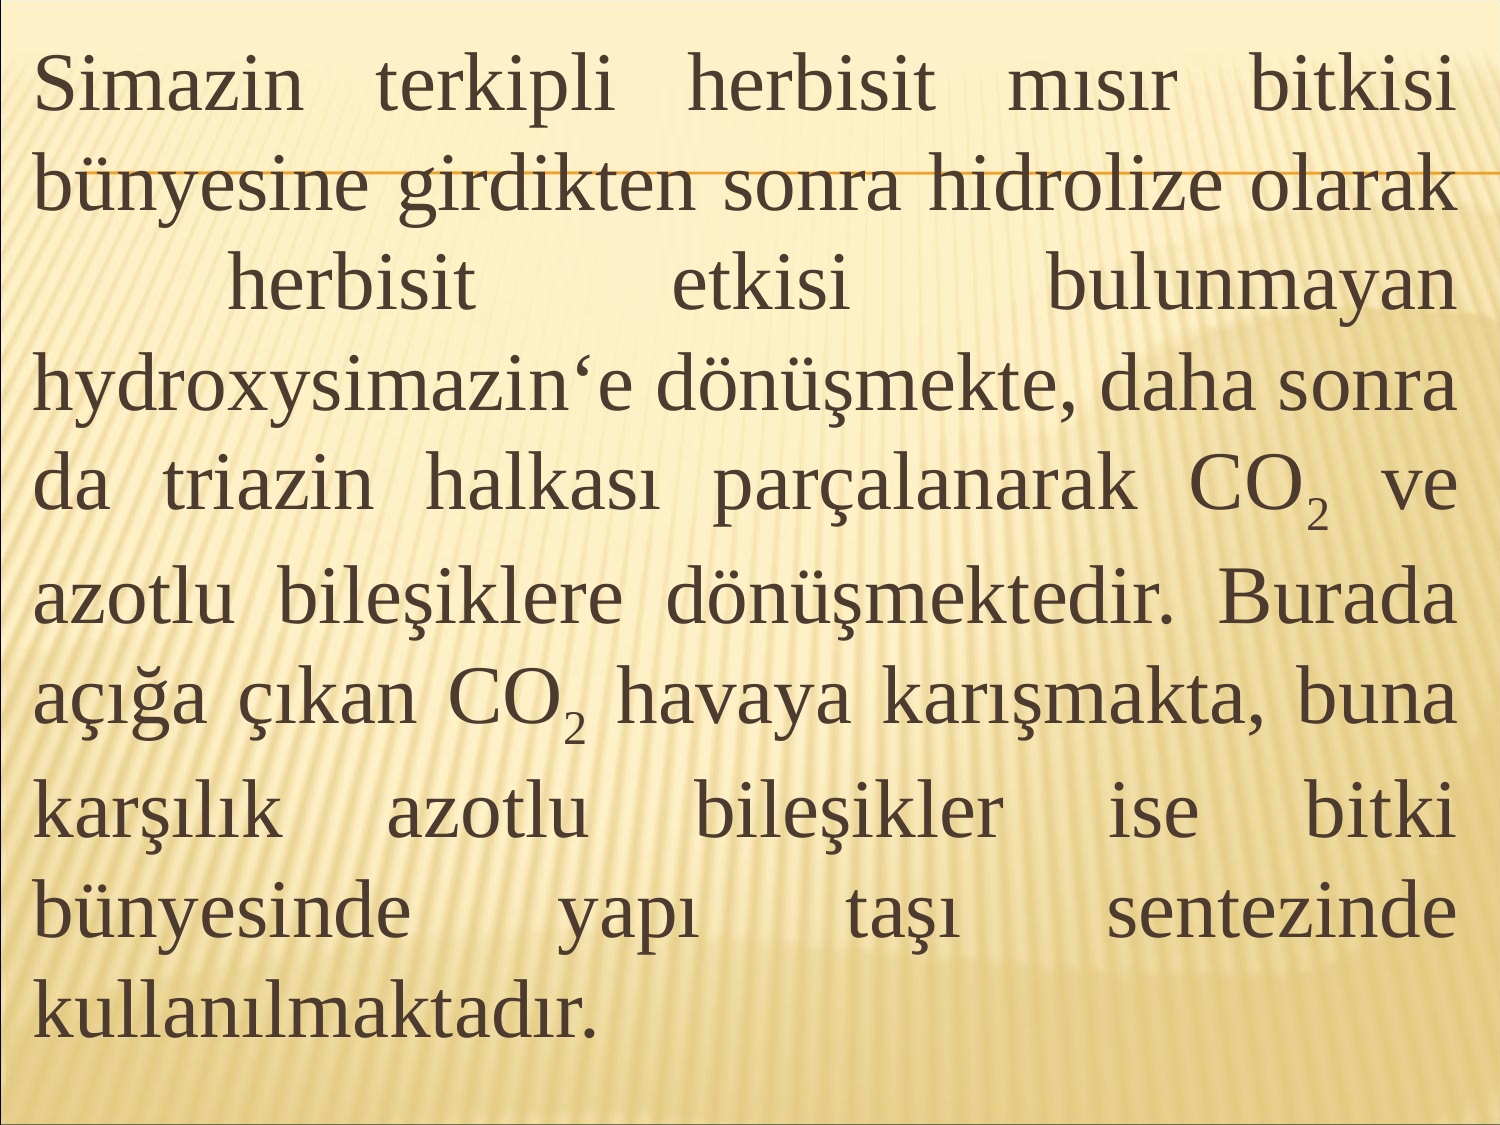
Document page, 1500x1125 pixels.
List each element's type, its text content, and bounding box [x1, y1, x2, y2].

list Simazin terkipli herbisit mısır bitkisi bünyesine girdikten sonra hidrolize olarak herbisit etkisi bulunmayan hydroxysimazin‘e dönüşmekte, daha sonra da triazin halkası parçalanarak CO2 ve azotlu bileşiklere dönüşmektedir. Burada açığa çıkan CO2 havaya karışmakta, buna karşılık azotlu bileşikler ise bitki bünyesinde yapı taşı sentezinde kullanılmaktadır. [17, 18, 1476, 1107]
picture [0, 0, 1500, 1125]
